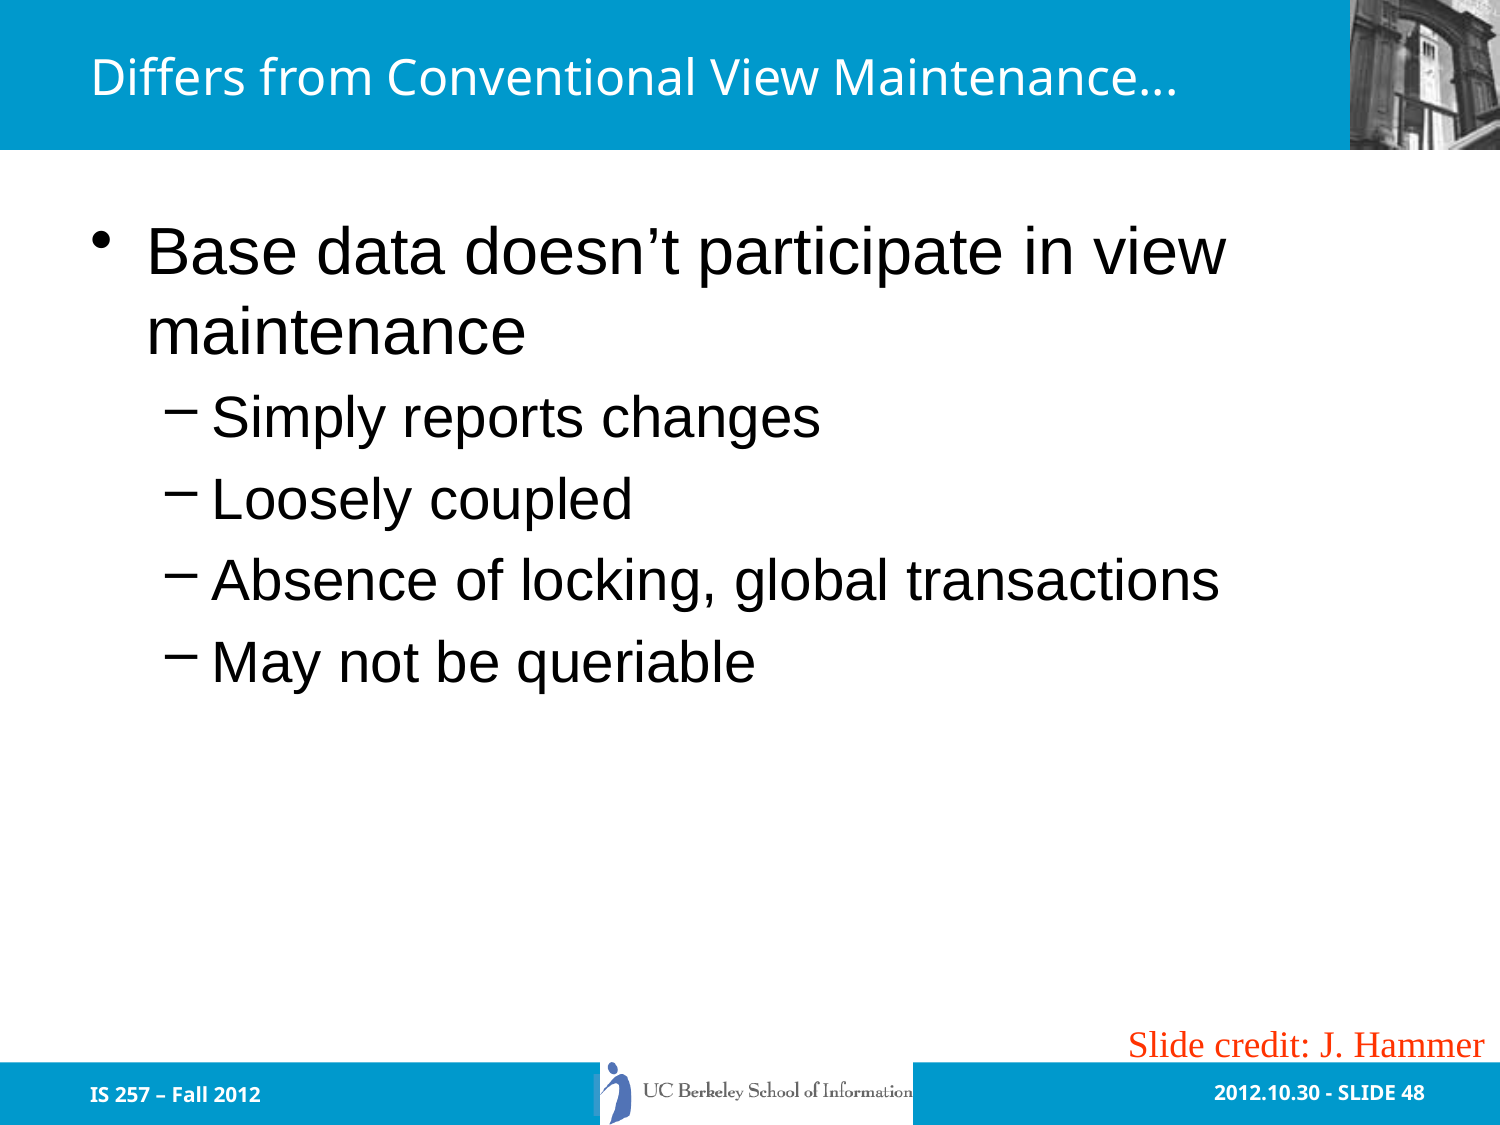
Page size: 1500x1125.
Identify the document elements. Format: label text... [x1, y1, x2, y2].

slide_number IS 257 – Fall 2012 [75, 1062, 388, 1125]
list Base data doesn’t participate in view maintenance Simply reports changes Loosely coupled Absence of locking, global transactions May not be queriable [75, 200, 1425, 1013]
title Differs from Conventional View Maintenance... [75, 0, 1350, 150]
text_box Slide credit: J. Hammer [1113, 1012, 1500, 1073]
picture [594, 1062, 912, 1125]
picture [1351, 0, 1500, 150]
